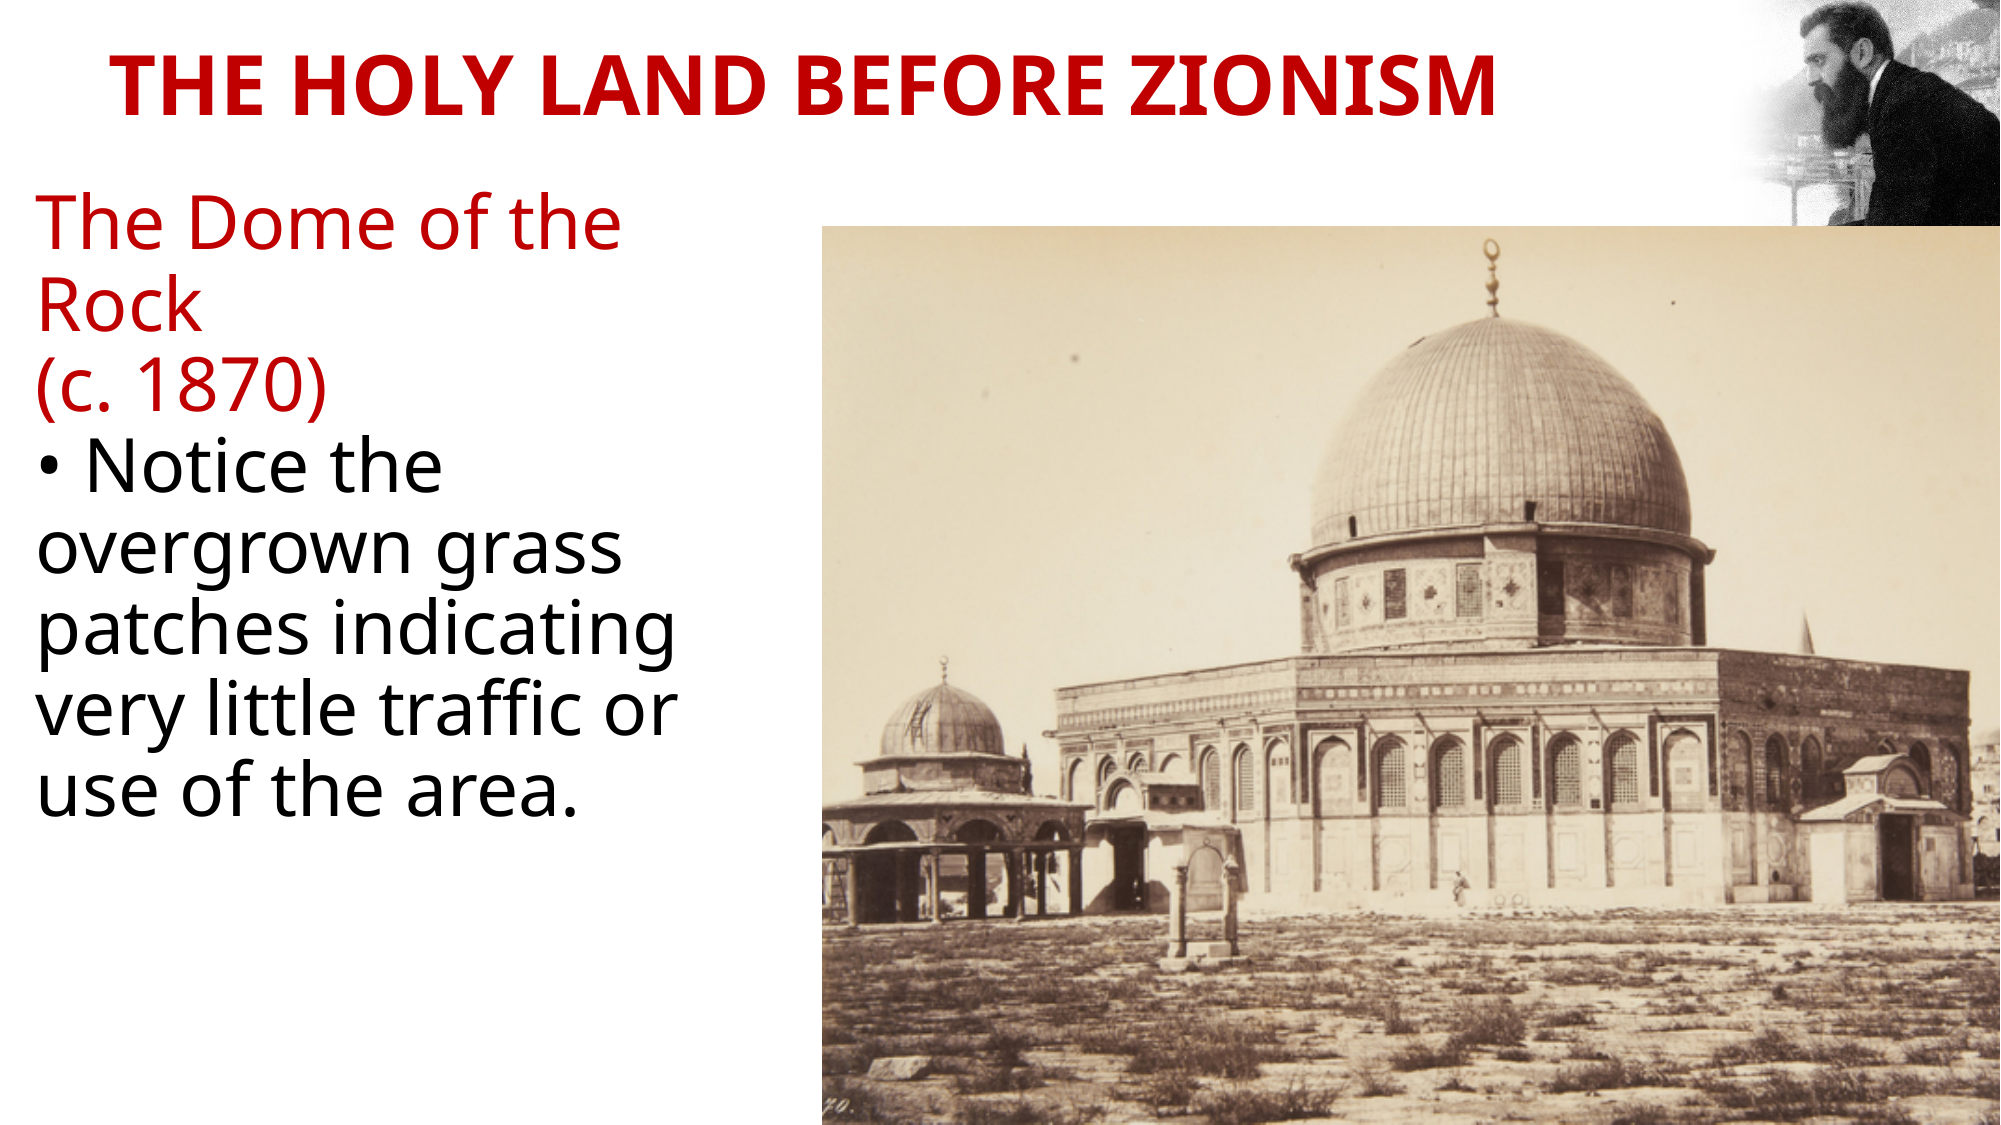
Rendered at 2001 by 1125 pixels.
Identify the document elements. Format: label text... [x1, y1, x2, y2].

text_box The Dome of the Rock (c. 1870) • Notice the overgrown grass patches indicating very little traffic or use of the area. [20, 63, 800, 955]
picture [822, 0, 2000, 1125]
text_box THE HOLY LAND BEFORE ZIONISM [93, 24, 1517, 140]
